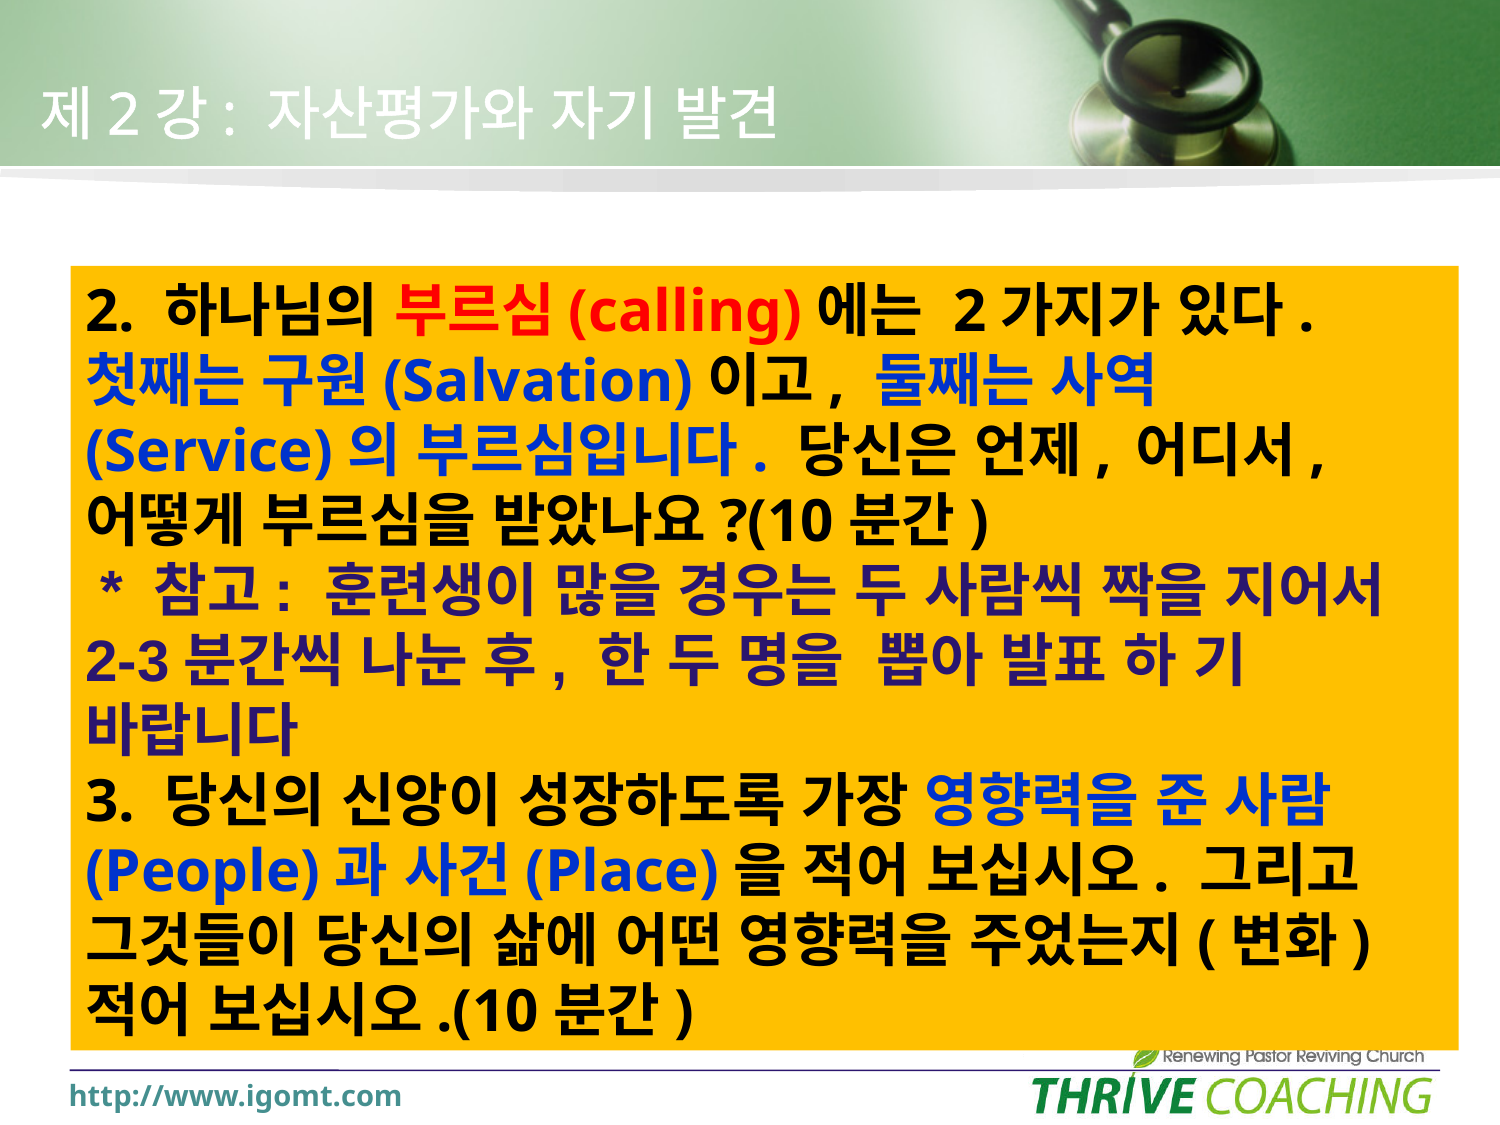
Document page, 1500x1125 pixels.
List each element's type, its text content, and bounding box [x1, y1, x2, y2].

picture [1022, 1031, 1436, 1068]
picture [1021, 1072, 1440, 1125]
text_box 2. 하나님의 부르심(calling)에는 2가지가 있다. 첫째는 구원(Salvation)이고, 둘째는 사역 (Service)의 부르심입니다. 당신은 언제, 어디서, 어떻게 부르심을 받았나요?(10분간) * 참고: 훈련생이 많을 경우는 두 사람씩 짝을 지어서 2-3분간씩 나눈 후, 한 두 명을 뽑아 발표 하 기 바랍니다 3. 당신의 신앙이 성장하도록 가장 영향력을 준 사람(People)과 사건(Place)을 적어 보십시오. 그리고 그것들이 당신의 삶에 어떤 영향력을 주었는지(변화) 적어 보십시오.(10분간) [70, 265, 1459, 1051]
picture [0, 0, 1500, 166]
text_box 제2강: 자산평가와 자기 발견 [24, 58, 1500, 173]
text_box http://www.igomt.com [53, 1069, 727, 1113]
